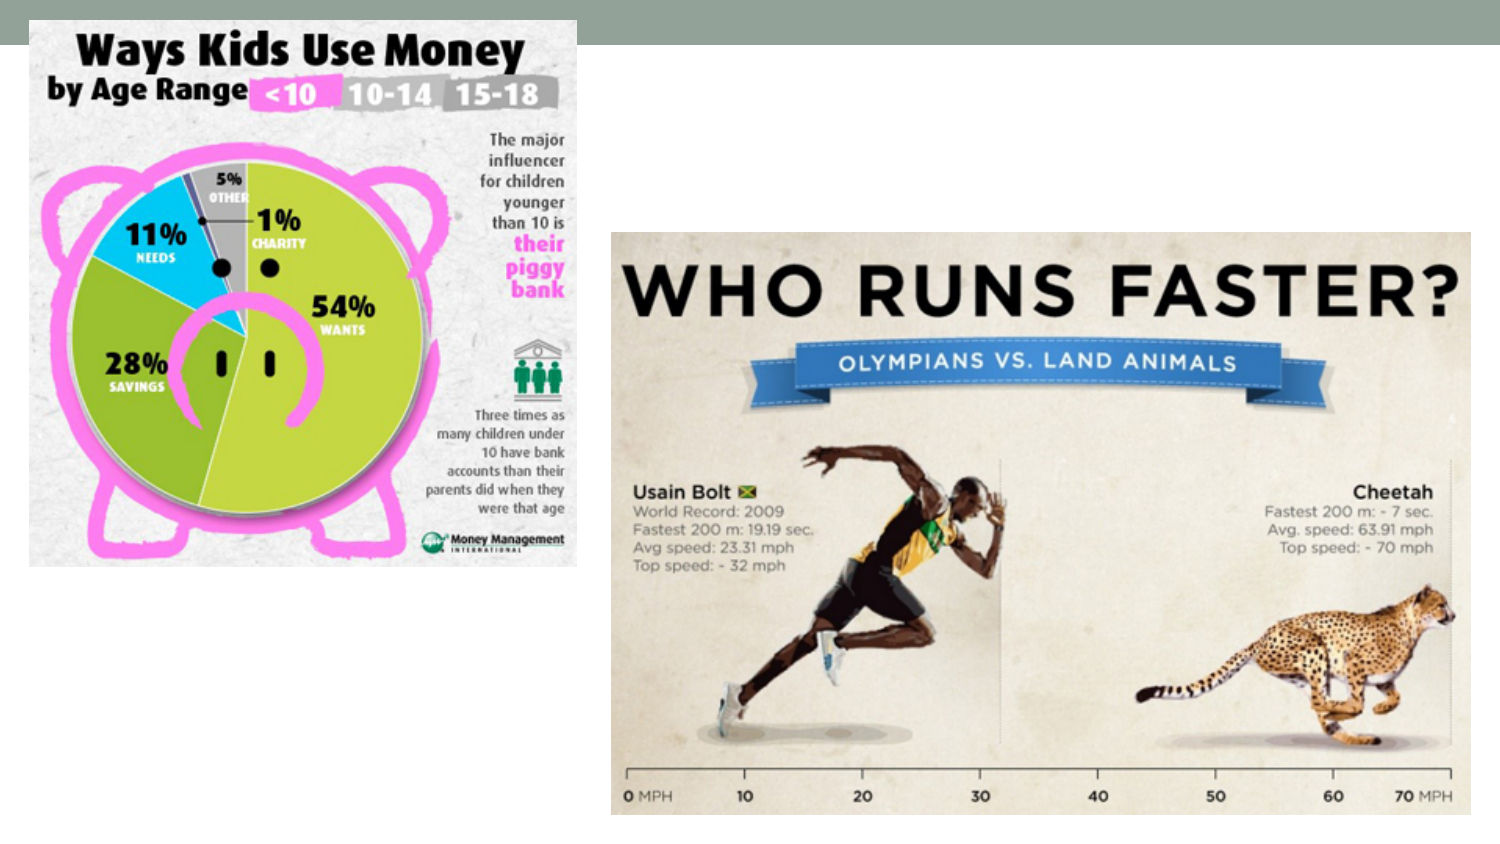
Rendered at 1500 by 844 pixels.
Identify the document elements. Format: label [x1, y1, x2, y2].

picture [29, 19, 577, 568]
picture [610, 232, 1471, 815]
